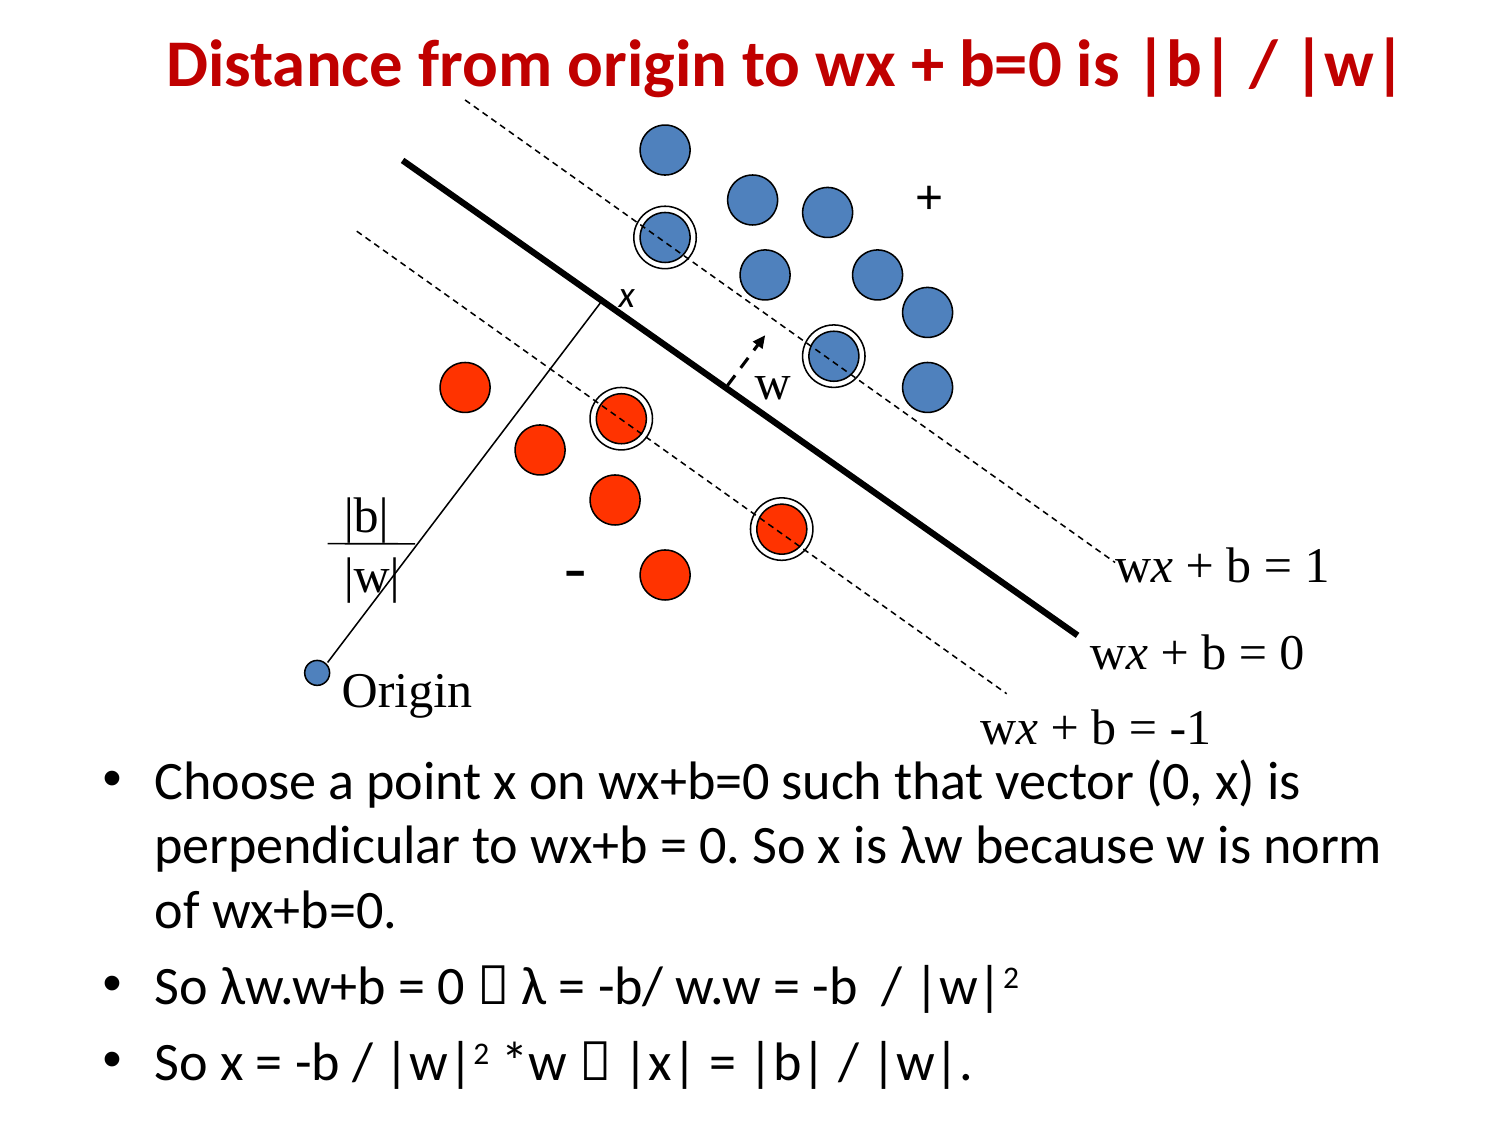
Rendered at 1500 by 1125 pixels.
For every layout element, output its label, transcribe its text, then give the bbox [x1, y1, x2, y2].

text_box |b| |w| [329, 474, 415, 543]
list Choose a point x on wx+b=0 such that vector (0, x) is perpendicular to wx+b = 0. So x is λw because w is norm of wx+b=0. So λw.w+b = 0  λ = -b/ w.w = -b / |w|2 So x = -b / |w|2 *w  |x| = |b| / |w|. [87, 737, 1450, 1100]
text_box [902, 362, 953, 413]
text_box [590, 387, 653, 450]
text_box [590, 474, 641, 526]
text_box [640, 125, 691, 176]
text_box x [603, 262, 650, 323]
text_box [802, 187, 853, 238]
text_box [440, 362, 491, 413]
text_box [806, 324, 866, 388]
text_box [750, 497, 813, 561]
text_box wx + b = -1 [965, 687, 1227, 763]
text_box [515, 424, 566, 475]
text_box wx + b = 0 [1075, 612, 1320, 688]
text_box [640, 549, 691, 601]
text_box [304, 660, 326, 686]
text_box [752, 335, 766, 342]
text_box [633, 206, 697, 269]
text_box + [900, 156, 959, 232]
text_box [740, 249, 791, 300]
text_box [902, 287, 953, 338]
text_box - [550, 515, 603, 611]
text_box Distance from origin to wx + b=0 is |b| / |w| [151, 12, 1438, 188]
text_box |b| |w| [329, 544, 415, 610]
text_box [852, 249, 903, 300]
text_box wx + b = 1 [1100, 524, 1345, 600]
text_box Origin [326, 649, 488, 725]
text_box w [739, 342, 806, 417]
text_box [727, 174, 778, 225]
